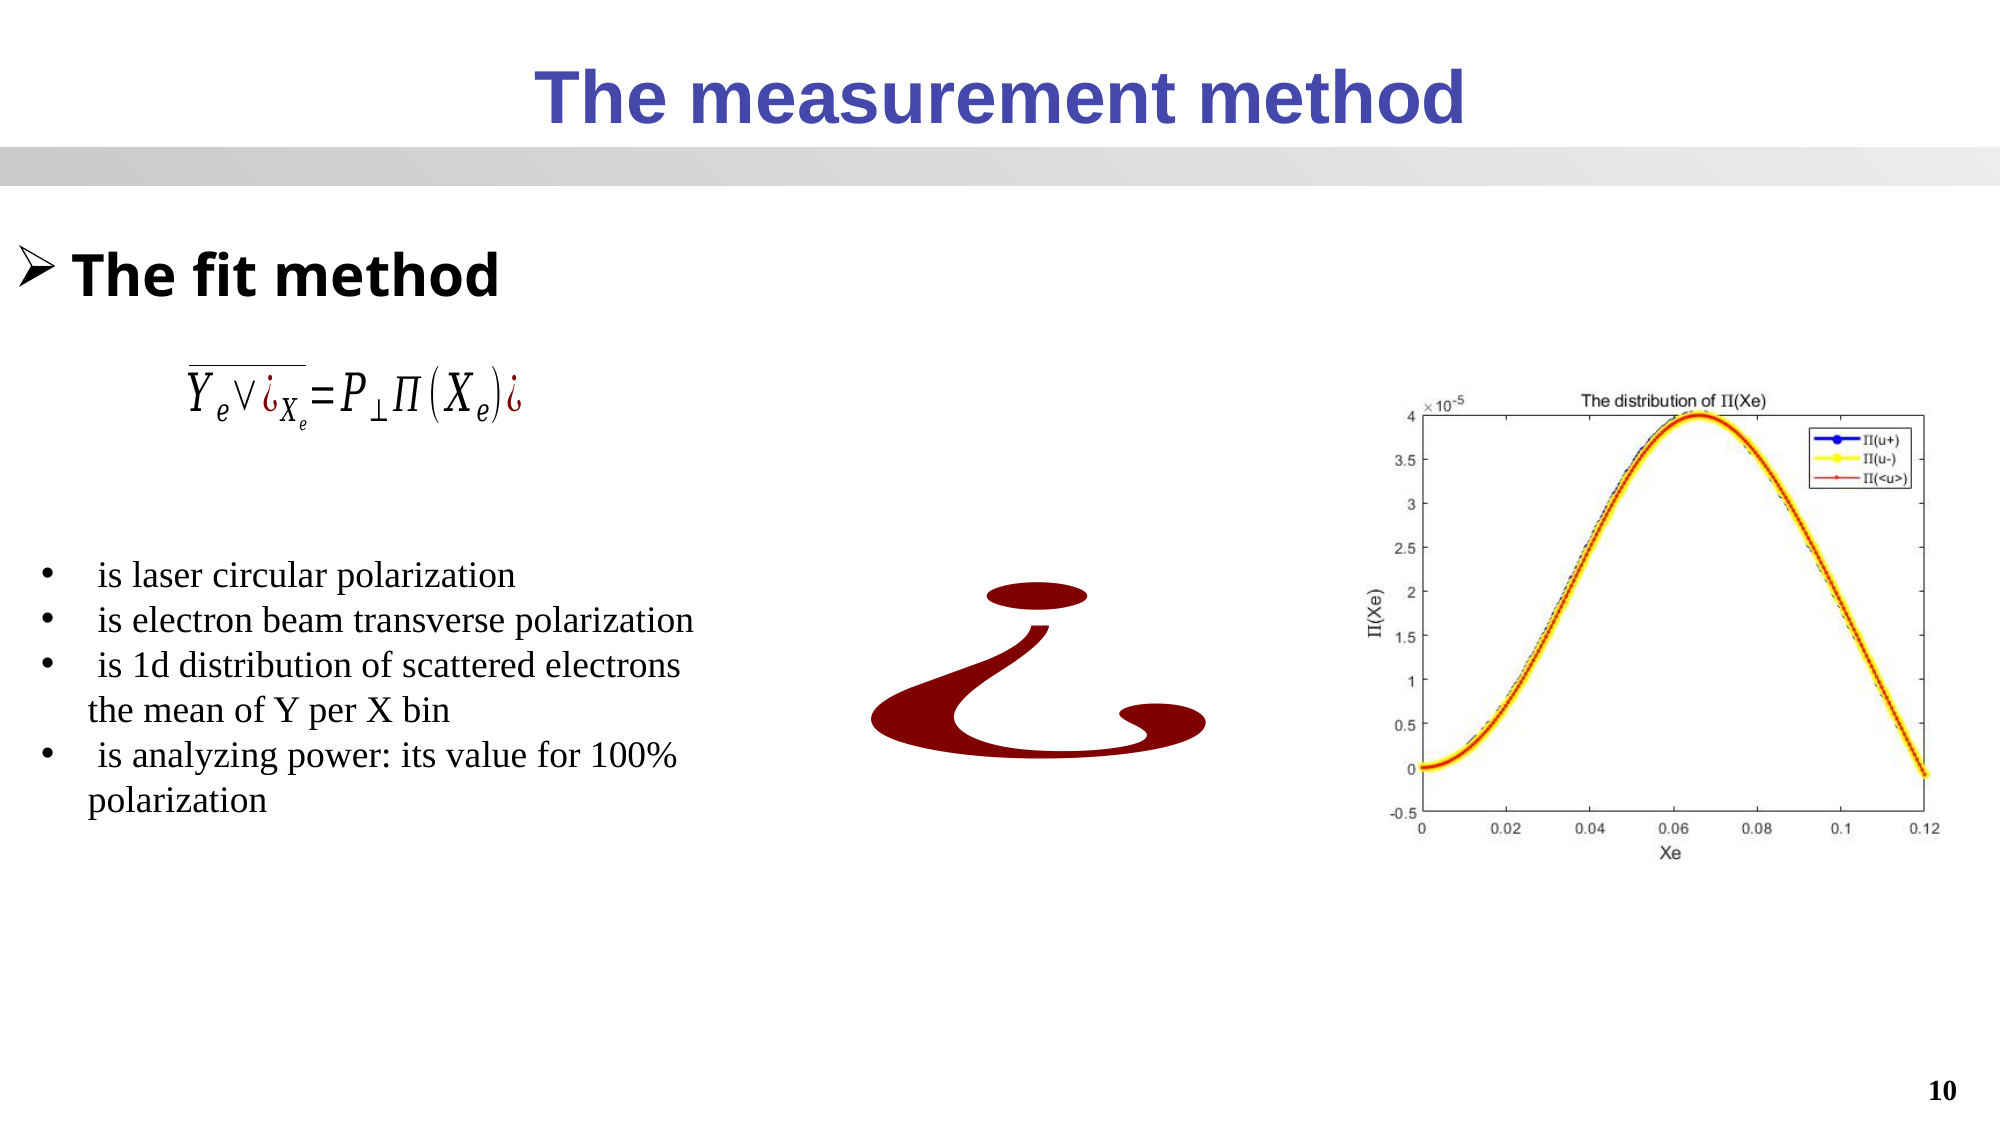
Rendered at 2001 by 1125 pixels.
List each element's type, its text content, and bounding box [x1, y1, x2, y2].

text_box The fit method [0, 230, 604, 316]
text_box The measurement method [34, 41, 1970, 146]
text_box [0, 146, 2000, 187]
slide_number 10 [1910, 1058, 1973, 1120]
picture [1338, 379, 1986, 865]
